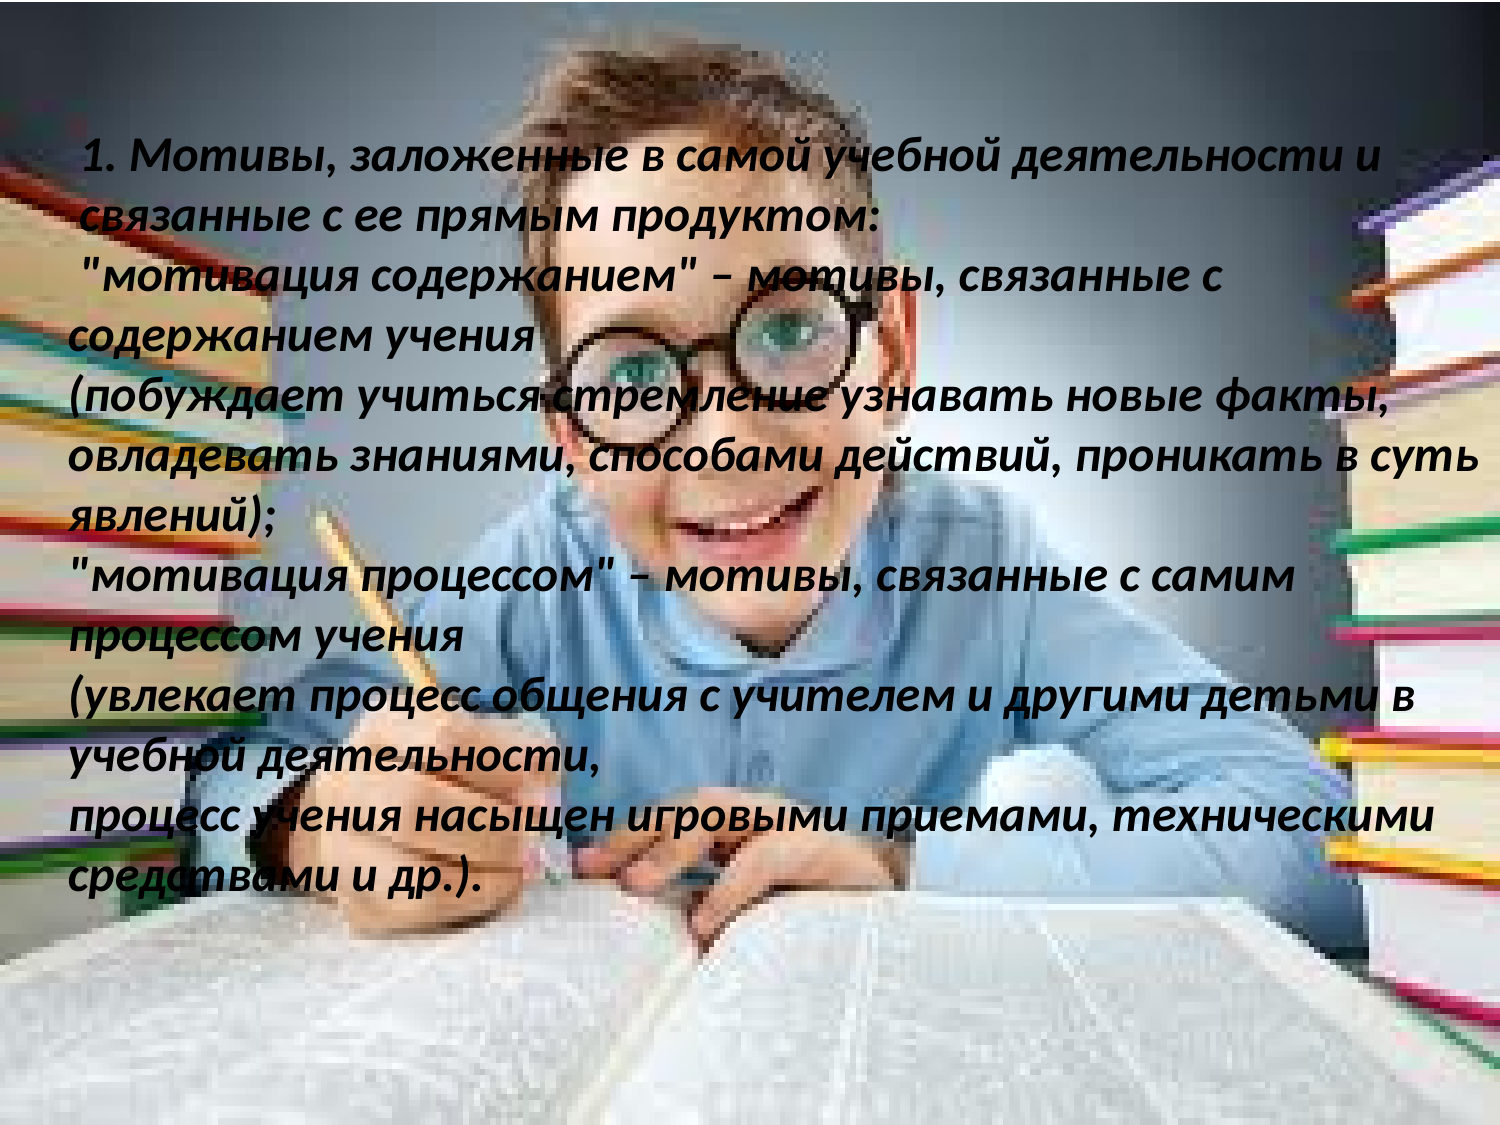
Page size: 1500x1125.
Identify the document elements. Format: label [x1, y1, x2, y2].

list [0, 1, 1500, 1125]
